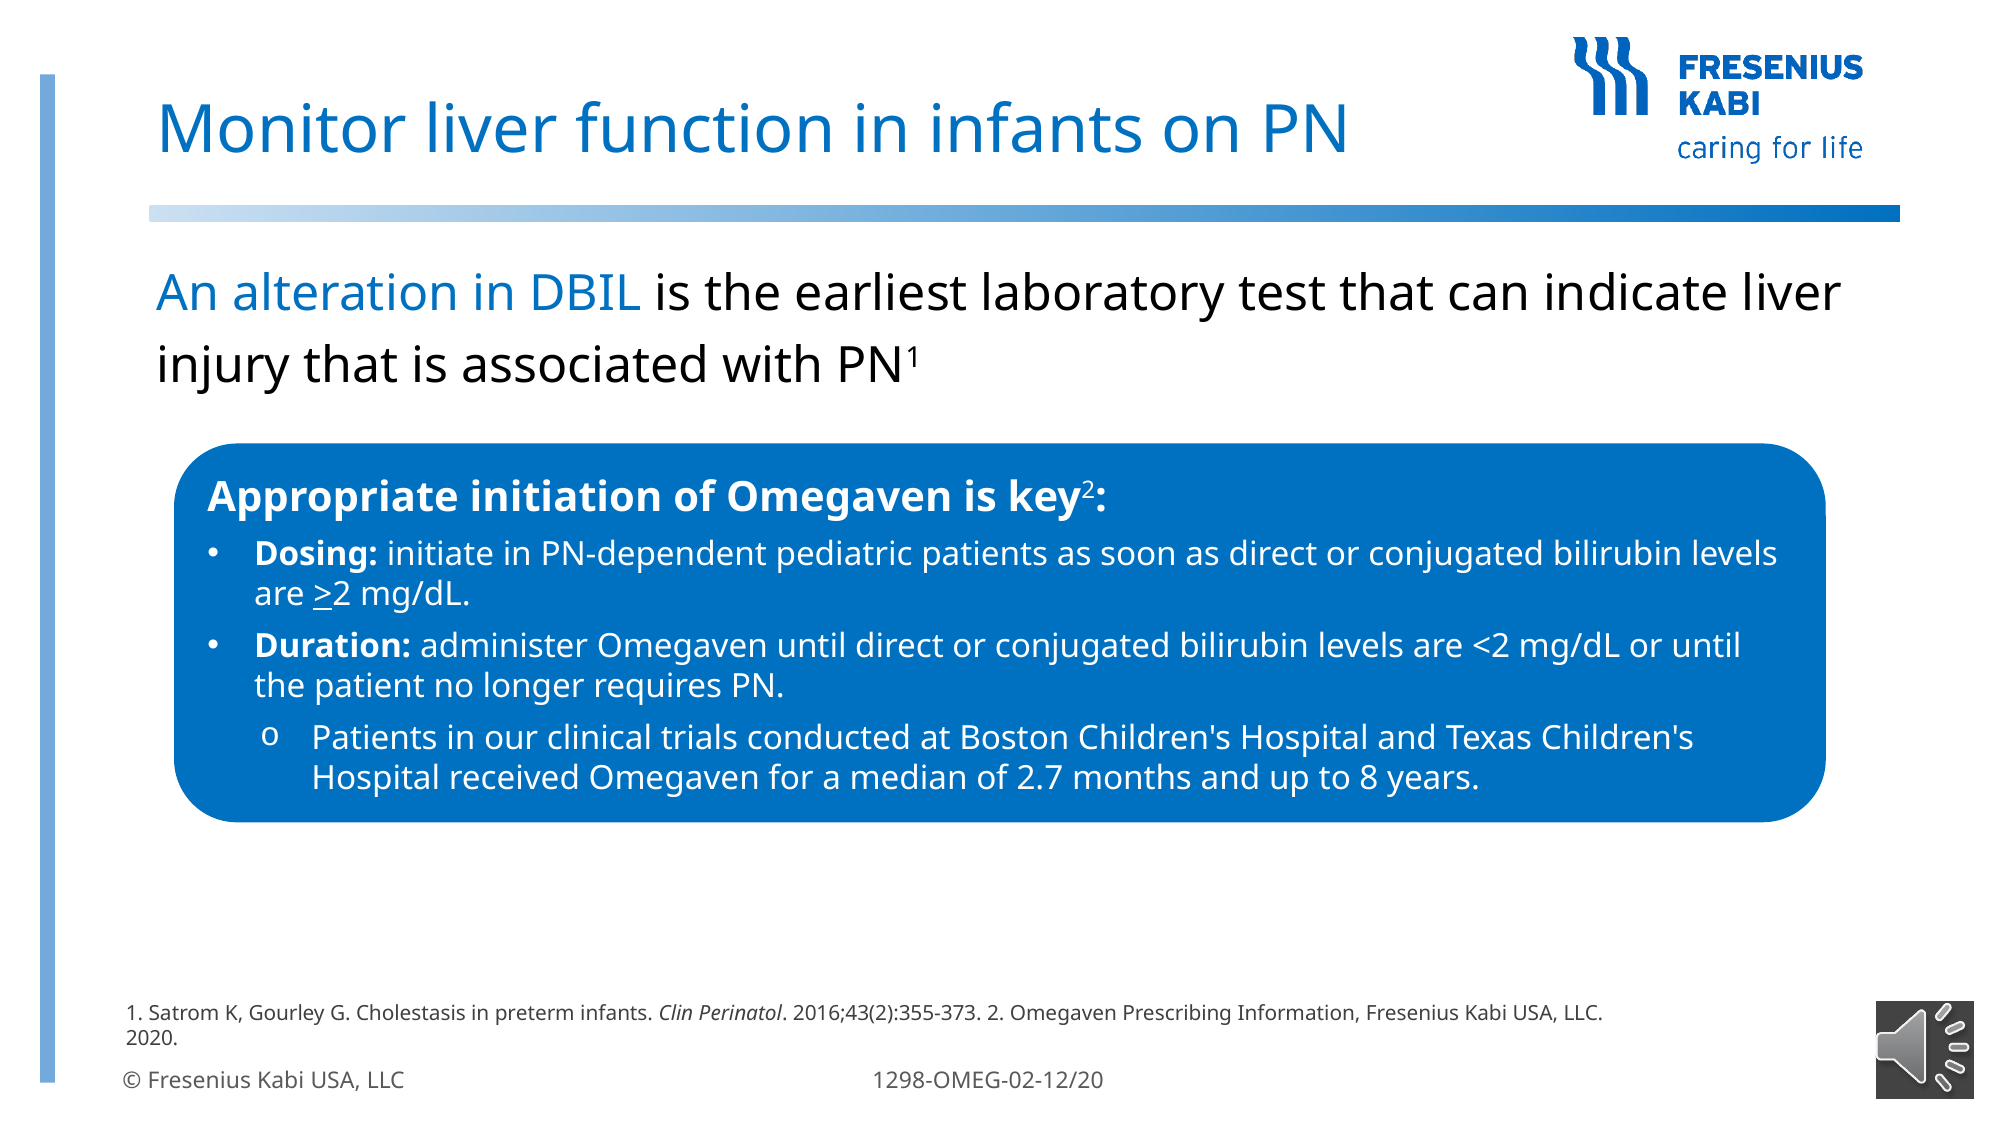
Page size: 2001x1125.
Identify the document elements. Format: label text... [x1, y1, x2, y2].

picture [1572, 36, 1863, 164]
title Monitor liver function in infants on PN [141, 87, 1528, 204]
text_box 1. Satrom K, Gourley G. Cholestasis in preterm infants. Clin Perinatol. 2016;43(2):355-373. 2. Omegaven Prescribing Information, Fresenius Kabi USA, LLC. 2020. [111, 992, 1661, 1057]
text_box Appropriate initiation of Omegaven is key2: Dosing: initiate in PN-dependent pediatric patients as soon as direct or conjugated bilirubin levels are >2 mg/dL. Duration: administer Omegaven until direct or conjugated bilirubin levels are <2 mg/dL or until the patient no longer requires PN. Patients in our clinical trials conducted at Boston Children's Hospital and Texas Children's Hospital received Omegaven for a median of 2.7 months and up to 8 years. [174, 443, 1826, 823]
picture [1874, 999, 1975, 1100]
list An alteration in DBIL is the earliest laboratory test that can indicate liver injury that is associated with PN1 [141, 241, 1875, 406]
